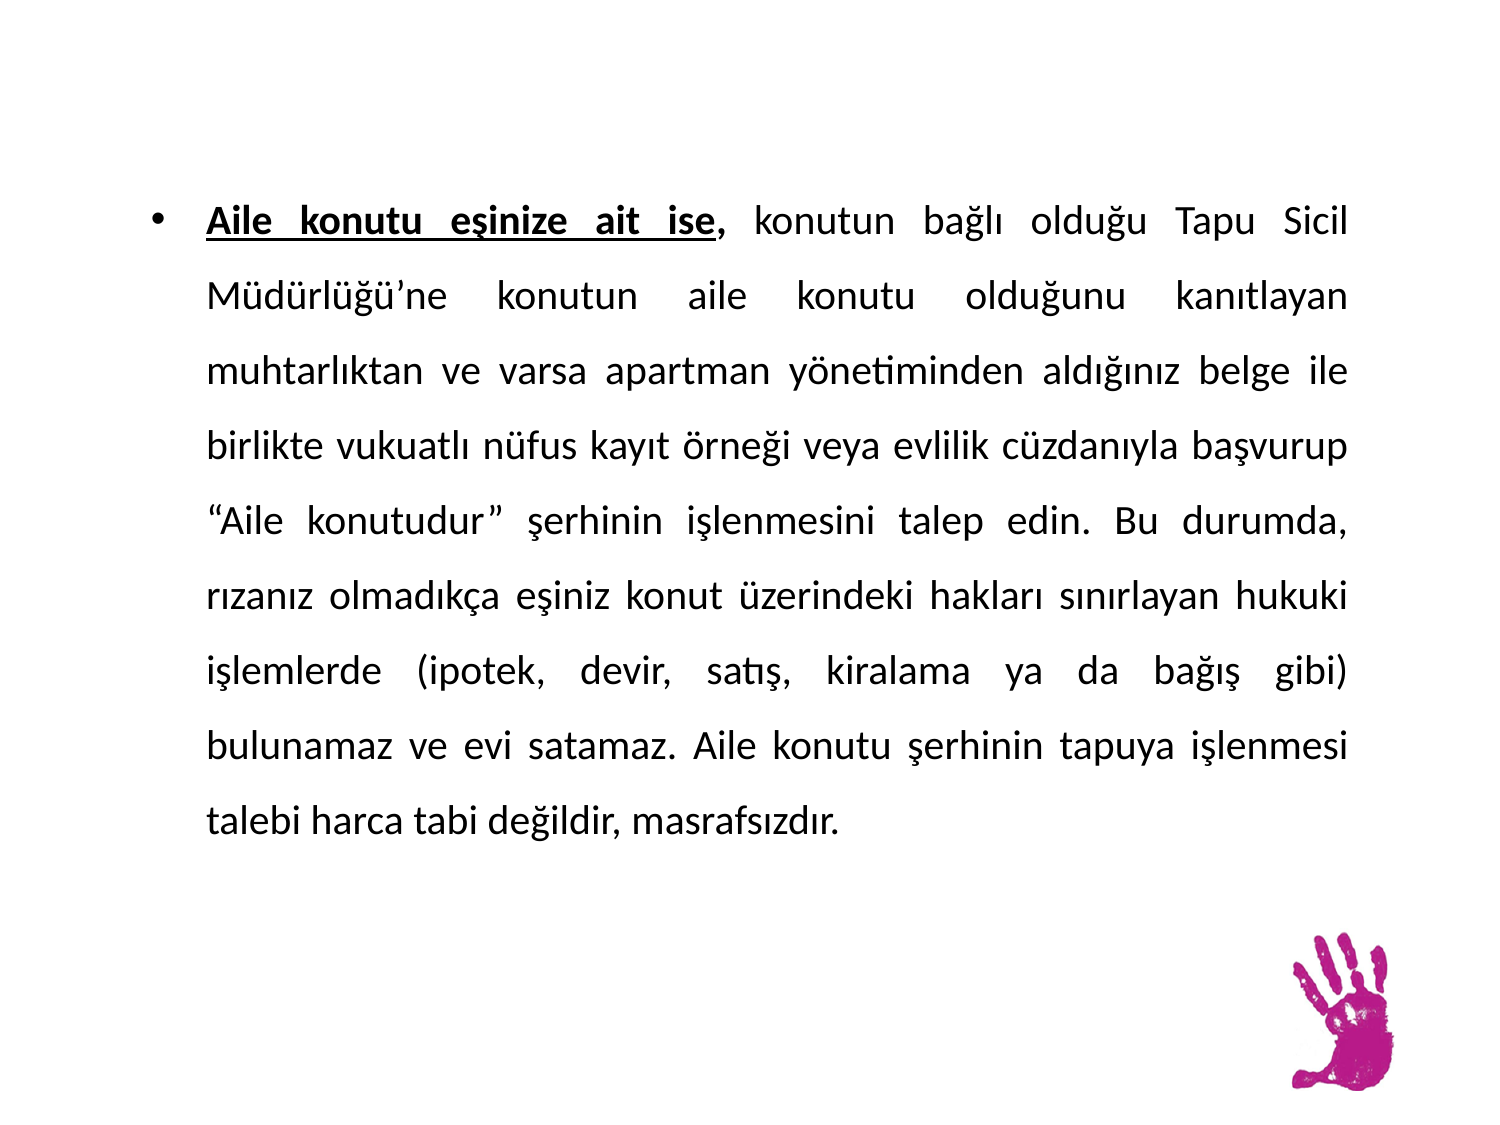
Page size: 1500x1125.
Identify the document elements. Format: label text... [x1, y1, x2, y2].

picture [1233, 928, 1462, 1091]
list Aile konutu eşinize ait ise, konutun bağlı olduğu Tapu Sicil Müdürlüğü’ne konutun aile konutu olduğunu kanıtlayan muhtarlıktan ve varsa apartman yönetiminden aldığınız belge ile birlikte vukuatlı nüfus kayıt örneği veya evlilik cüzdanıyla başvurup “Aile konutudur” şerhinin işlenmesini talep edin. Bu durumda, rızanız olmadıkça eşiniz konut üzerindeki hakları sınırlayan hukuki işlemlerde (ipotek, devir, satış, kiralama ya da bağış gibi) bulunamaz ve evi satamaz. Aile konutu şerhinin tapuya işlenmesi talebi harca tabi değildir, masrafsızdır. [135, 663, 1365, 858]
picture [52, 465, 1404, 654]
list Aile konutu eşinize ait ise, konutun bağlı olduğu Tapu Sicil Müdürlüğü’ne konutun aile konutu olduğunu kanıtlayan muhtarlıktan ve varsa apartman yönetiminden aldığınız belge ile birlikte vukuatlı nüfus kayıt örneği veya evlilik cüzdanıyla başvurup “Aile konutudur” şerhinin işlenmesini talep edin. Bu durumda, rızanız olmadıkça eşiniz konut üzerindeki hakları sınırlayan hukuki işlemlerde (ipotek, devir, satış, kiralama ya da bağış gibi) bulunamaz ve evi satamaz. Aile konutu şerhinin tapuya işlenmesi talebi harca tabi değildir, masrafsızdır. [135, 160, 1365, 463]
